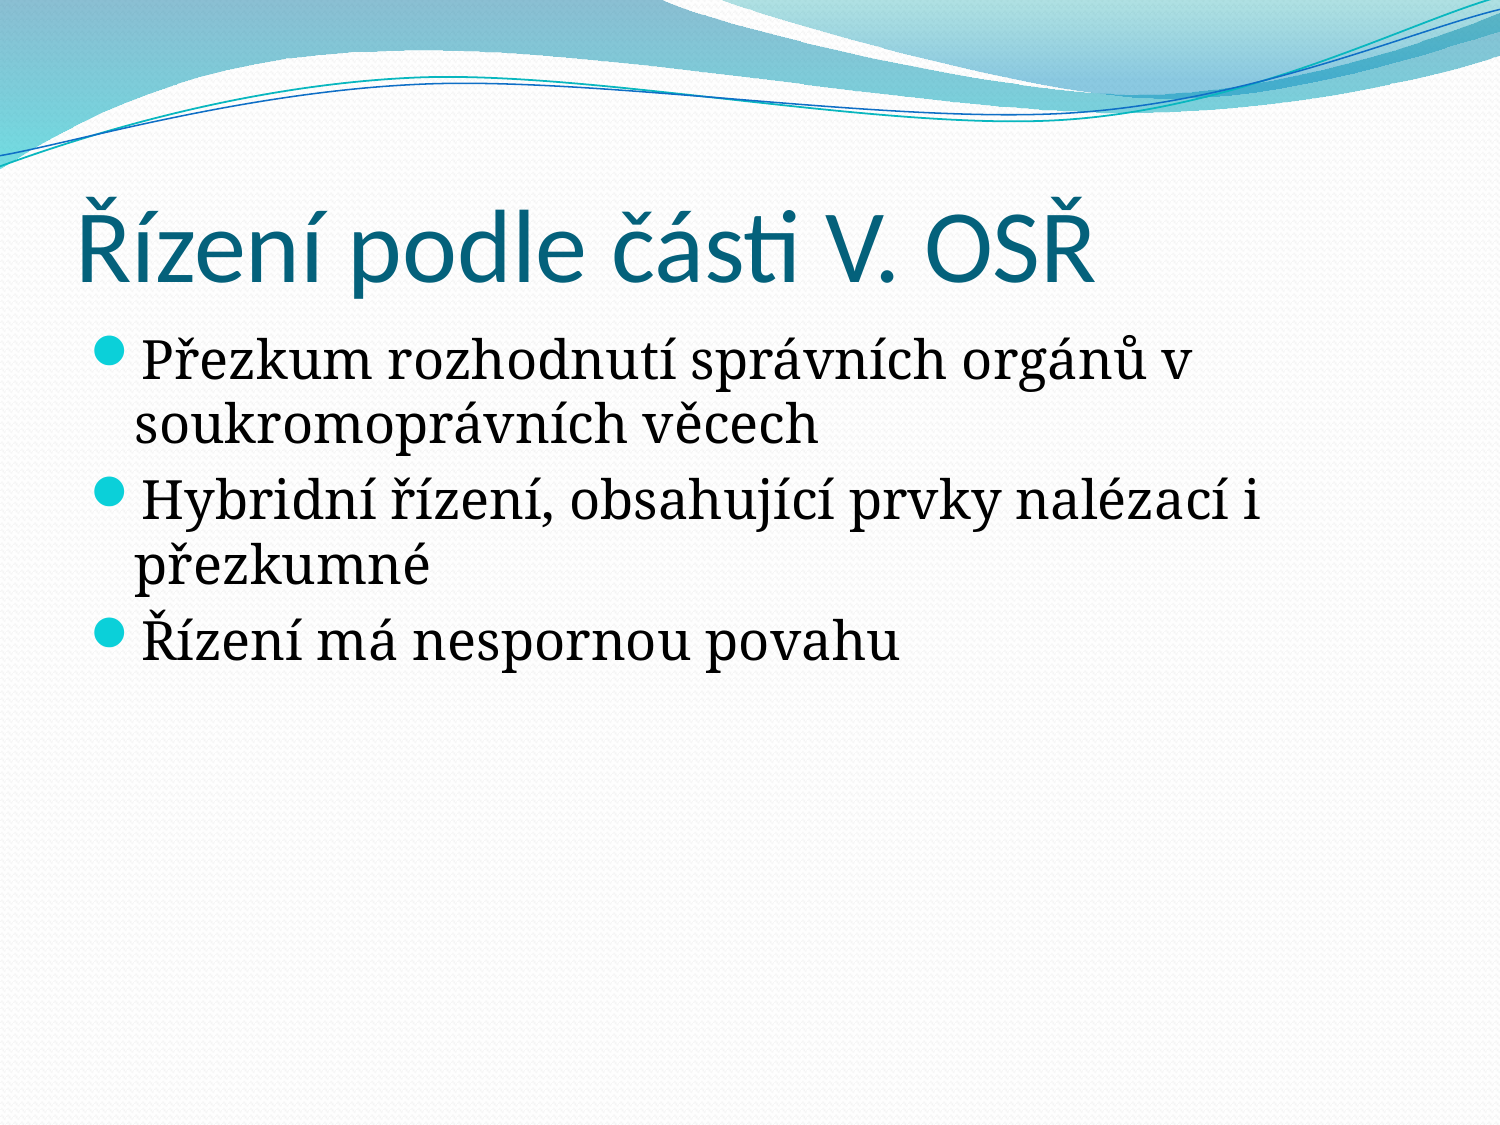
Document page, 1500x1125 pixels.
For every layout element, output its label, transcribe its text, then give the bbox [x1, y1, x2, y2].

list Přezkum rozhodnutí správních orgánů v soukromoprávních věcech Hybridní řízení, obsahující prvky nalézací i přezkumné Řízení má nespornou povahu [74, 317, 1426, 1038]
title Řízení podle části V. OSŘ [74, 115, 1426, 304]
